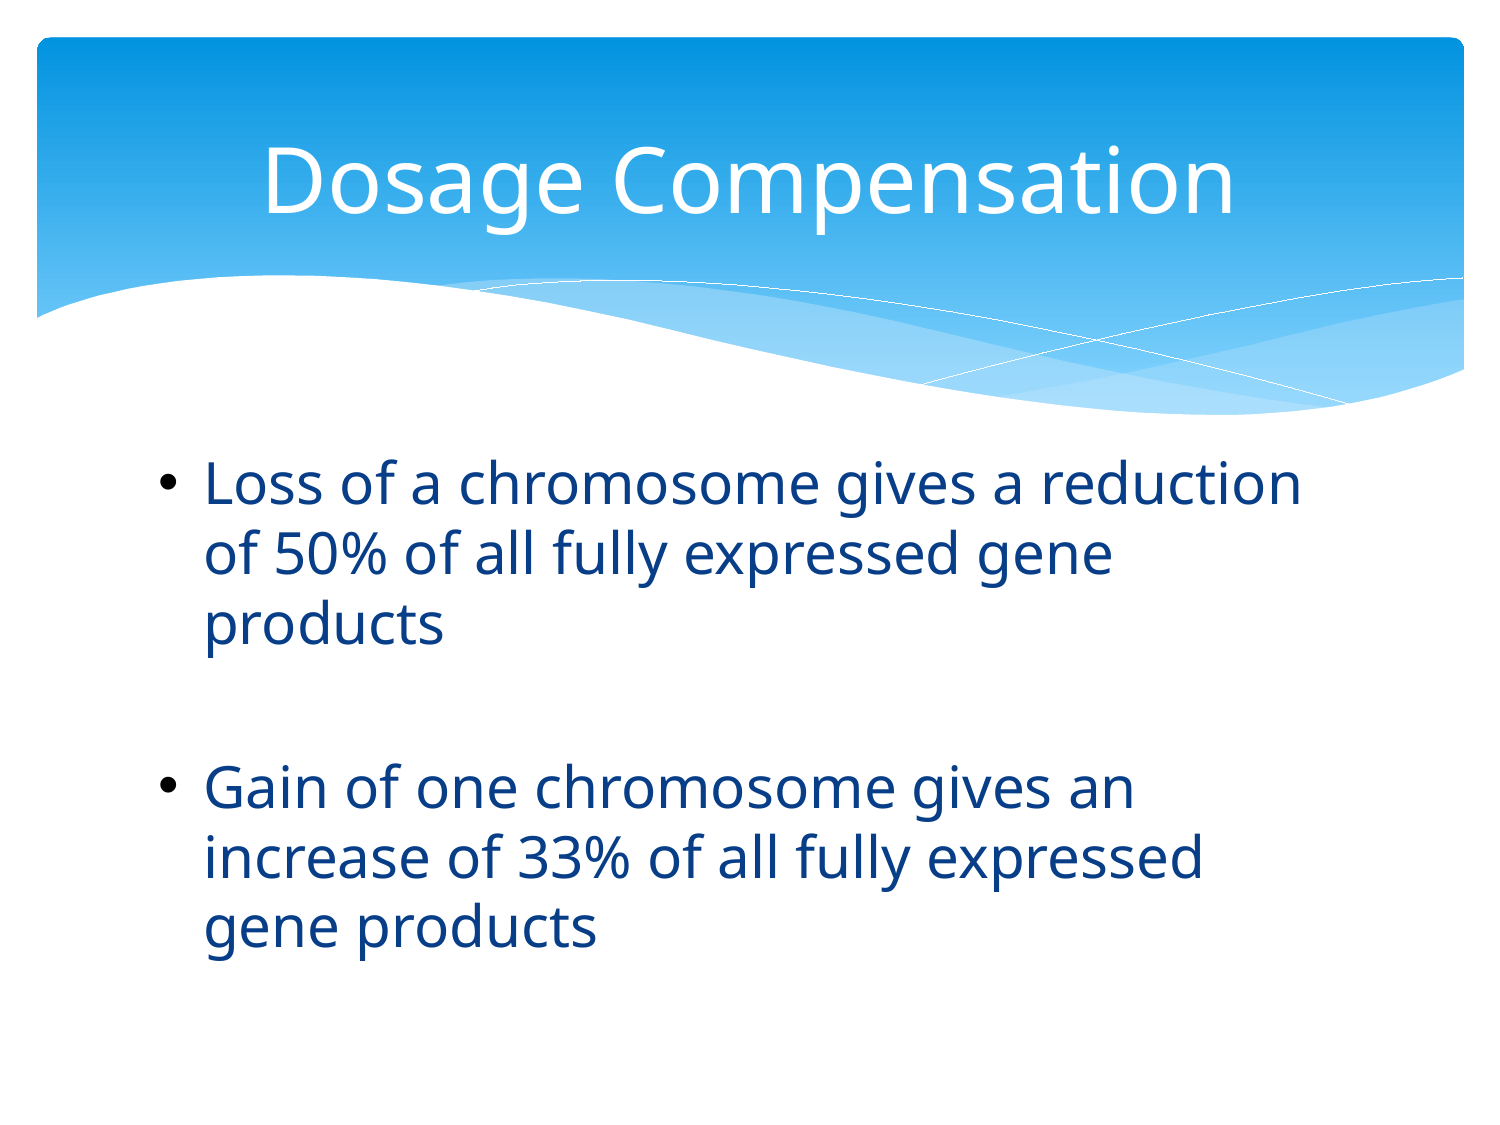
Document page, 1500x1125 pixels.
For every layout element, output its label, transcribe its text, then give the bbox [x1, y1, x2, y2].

title Dosage Compensation [75, 87, 1425, 268]
list Loss of a chromosome gives a reduction of 50% of all fully expressed gene products Gain of one chromosome gives an increase of 33% of all fully expressed gene products [143, 438, 1359, 1005]
